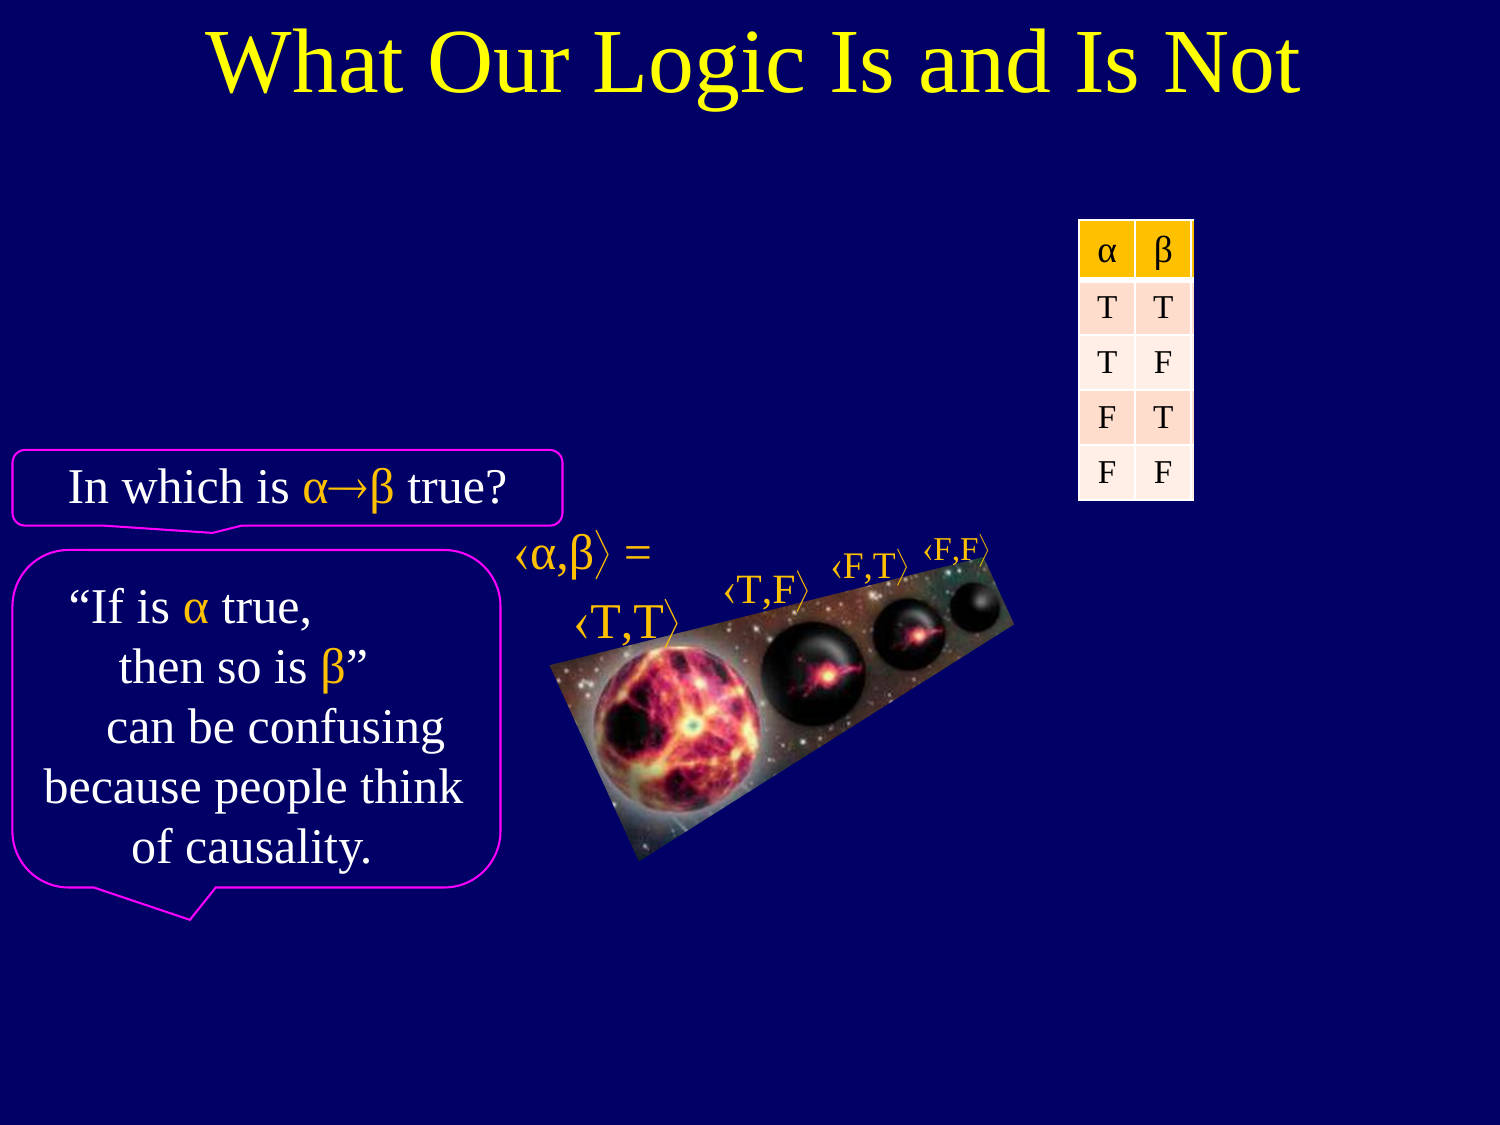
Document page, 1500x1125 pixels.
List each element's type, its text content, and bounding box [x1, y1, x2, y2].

text_box In which is αβ true? [12, 449, 155, 530]
text_box “If is α true, then so is β” can be confusing because people think of causality. [12, 549, 155, 909]
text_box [160, 41, 1500, 1125]
text_box What Our Logic Is and Is Not [116, 0, 1392, 150]
